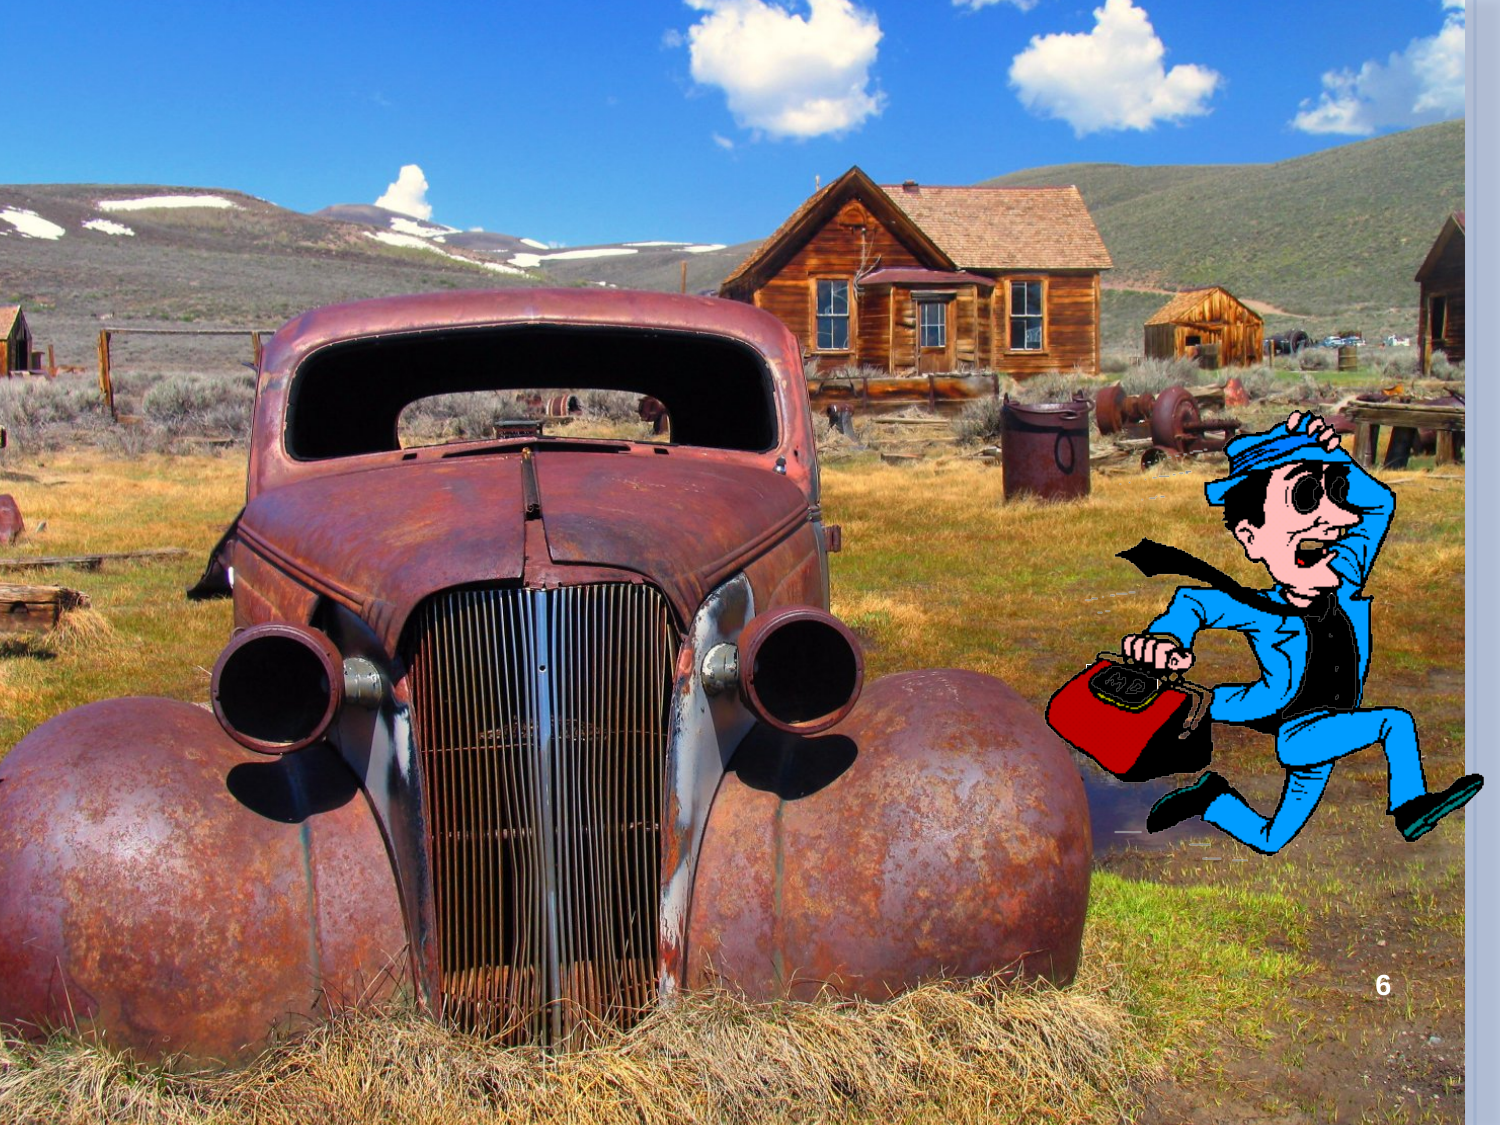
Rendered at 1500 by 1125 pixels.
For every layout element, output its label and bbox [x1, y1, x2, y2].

text_box [0, 0, 1500, 1125]
